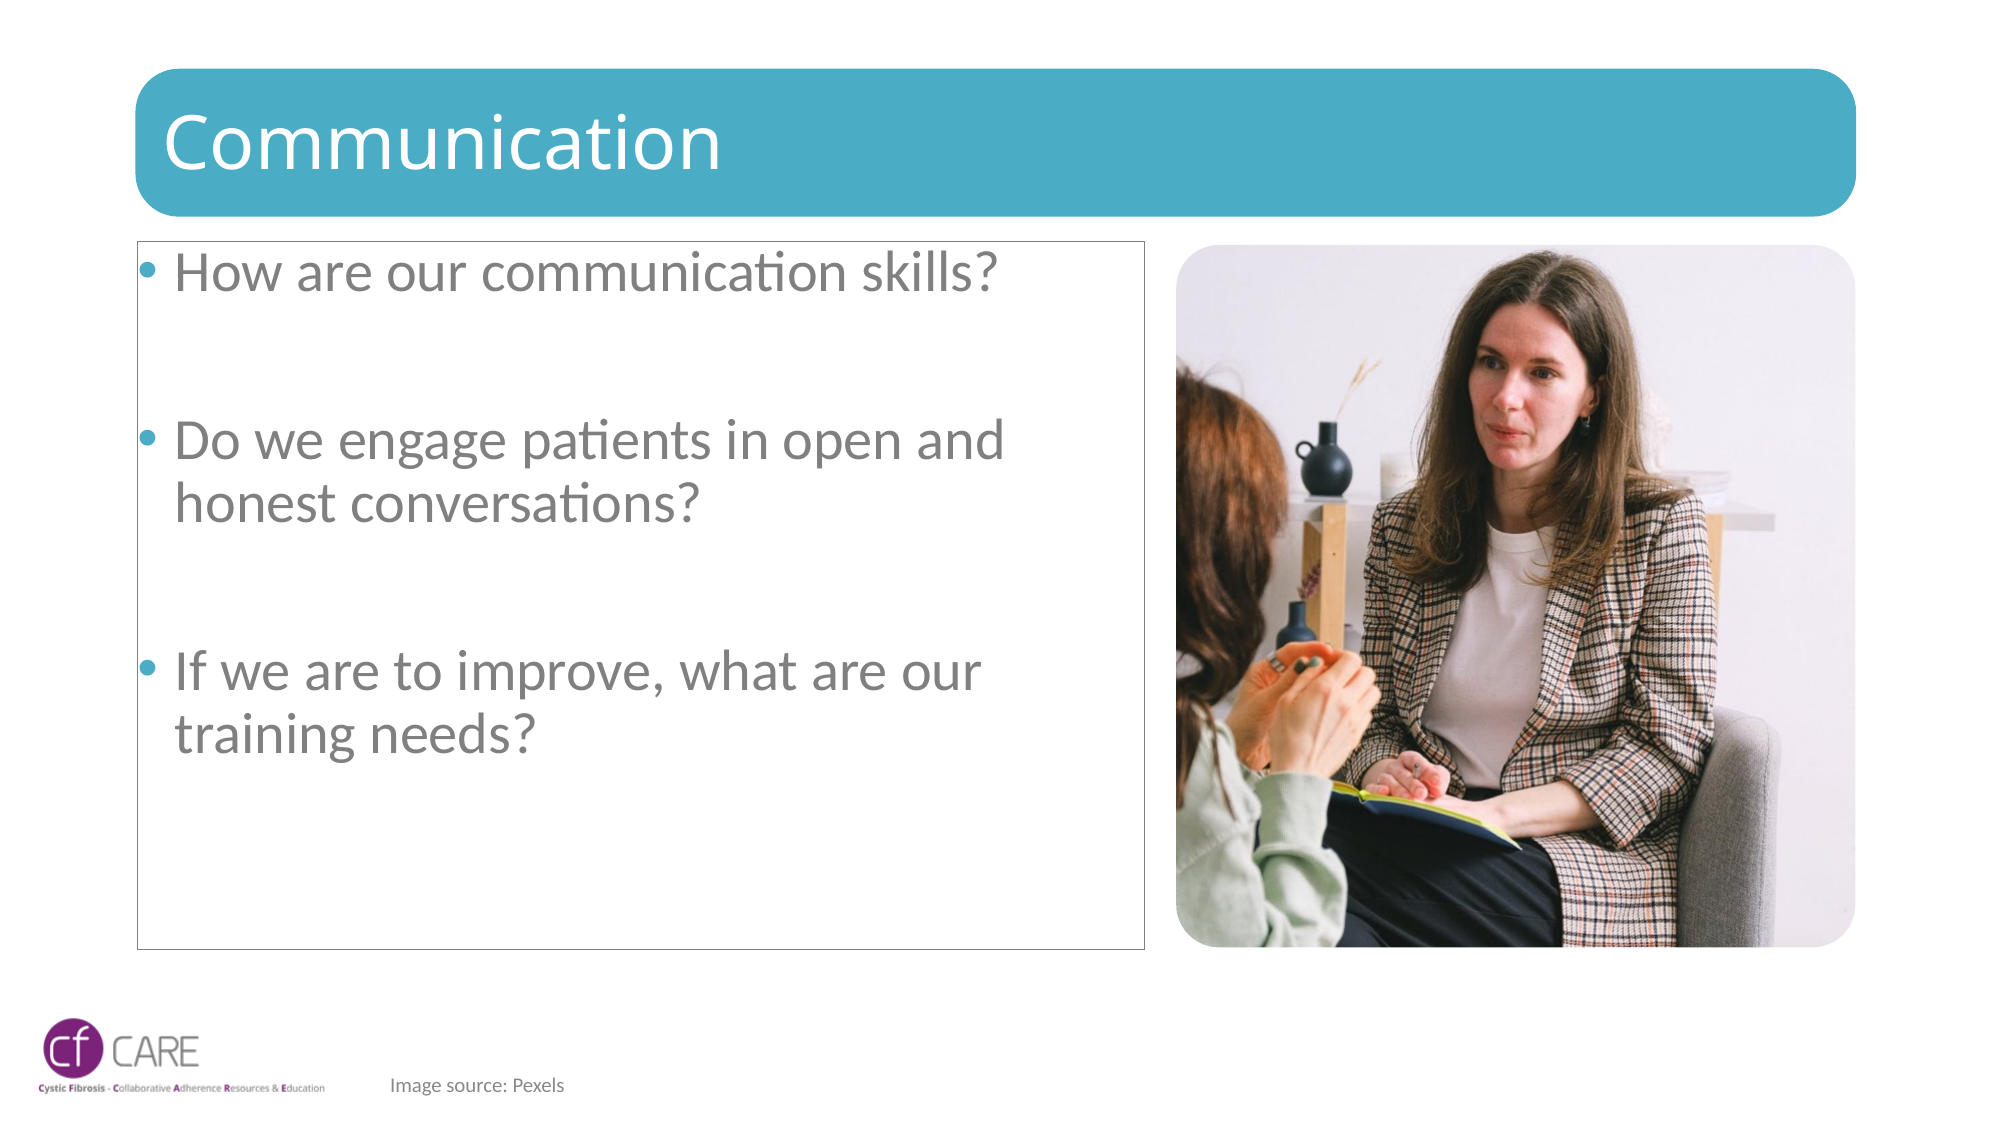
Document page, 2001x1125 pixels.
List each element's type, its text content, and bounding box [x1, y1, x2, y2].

picture [33, 1013, 332, 1100]
list Image source: Pexels [390, 968, 1863, 1097]
picture [1176, 244, 1856, 948]
title Communication [162, 93, 1840, 203]
list How are our communication skills? Do we engage patients in open and honest conversations? If we are to improve, what are our training needs? [137, 241, 1145, 950]
